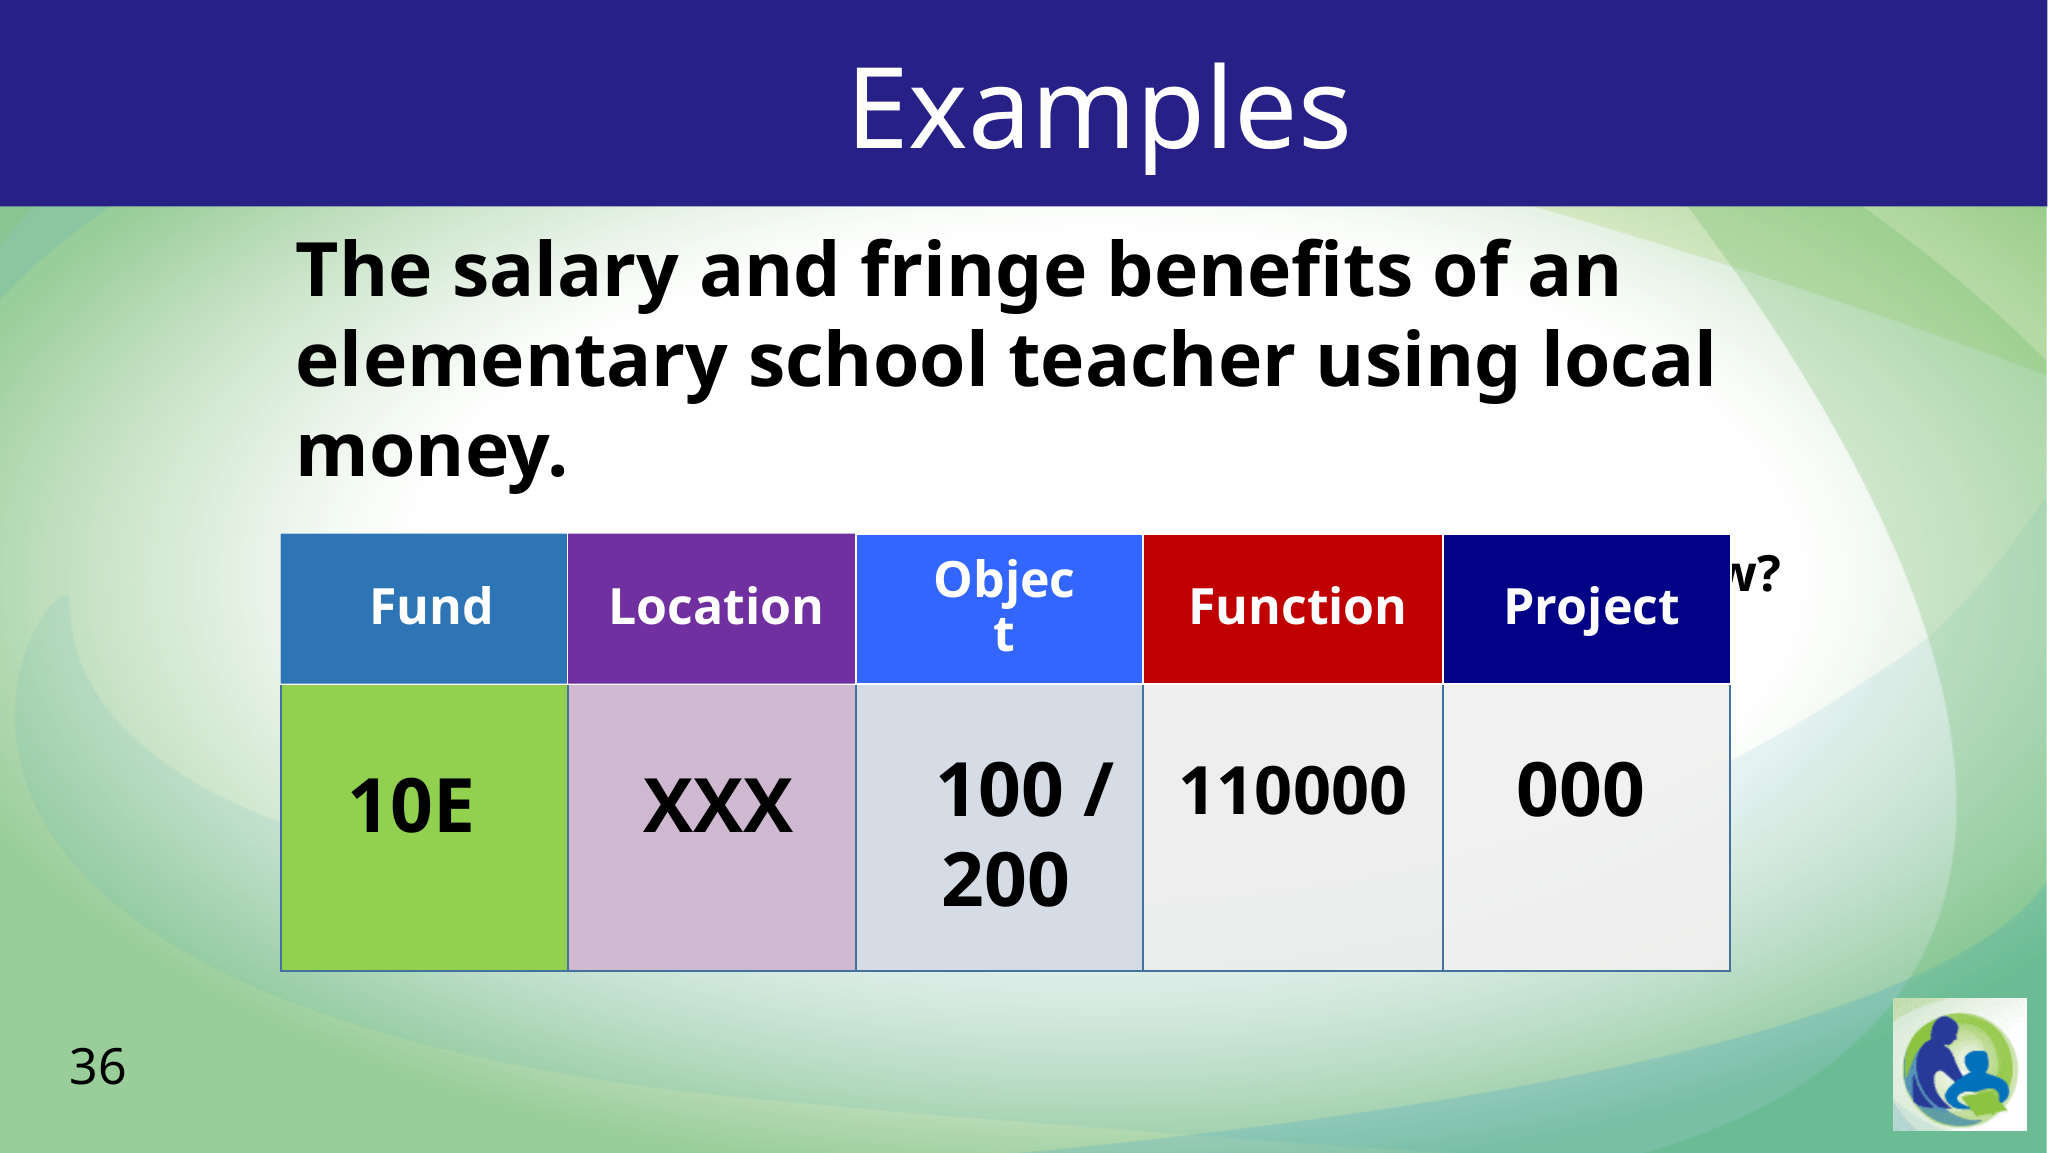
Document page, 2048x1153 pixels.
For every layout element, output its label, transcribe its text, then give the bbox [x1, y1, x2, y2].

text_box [280, 533, 568, 684]
text_box 110000 [1143, 740, 1430, 835]
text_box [568, 533, 855, 684]
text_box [1442, 533, 1731, 684]
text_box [1143, 533, 1442, 684]
text_box [280, 685, 567, 972]
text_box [855, 533, 1143, 684]
text_box [1142, 685, 1442, 972]
text_box [1442, 839, 1731, 972]
text_box 10E [330, 750, 494, 855]
text_box [855, 685, 1142, 972]
picture [0, 207, 2047, 1153]
text_box 100 / 200 [880, 733, 1131, 929]
text_box [1442, 685, 1731, 733]
list Examples [199, 0, 2000, 207]
text_box XXX [618, 750, 819, 855]
list The salary and fringe benefits of an elementary school teacher using local money. Where? What? Why? How? [280, 213, 1894, 517]
text_box [567, 685, 855, 972]
text_box 000 [1430, 733, 1731, 839]
